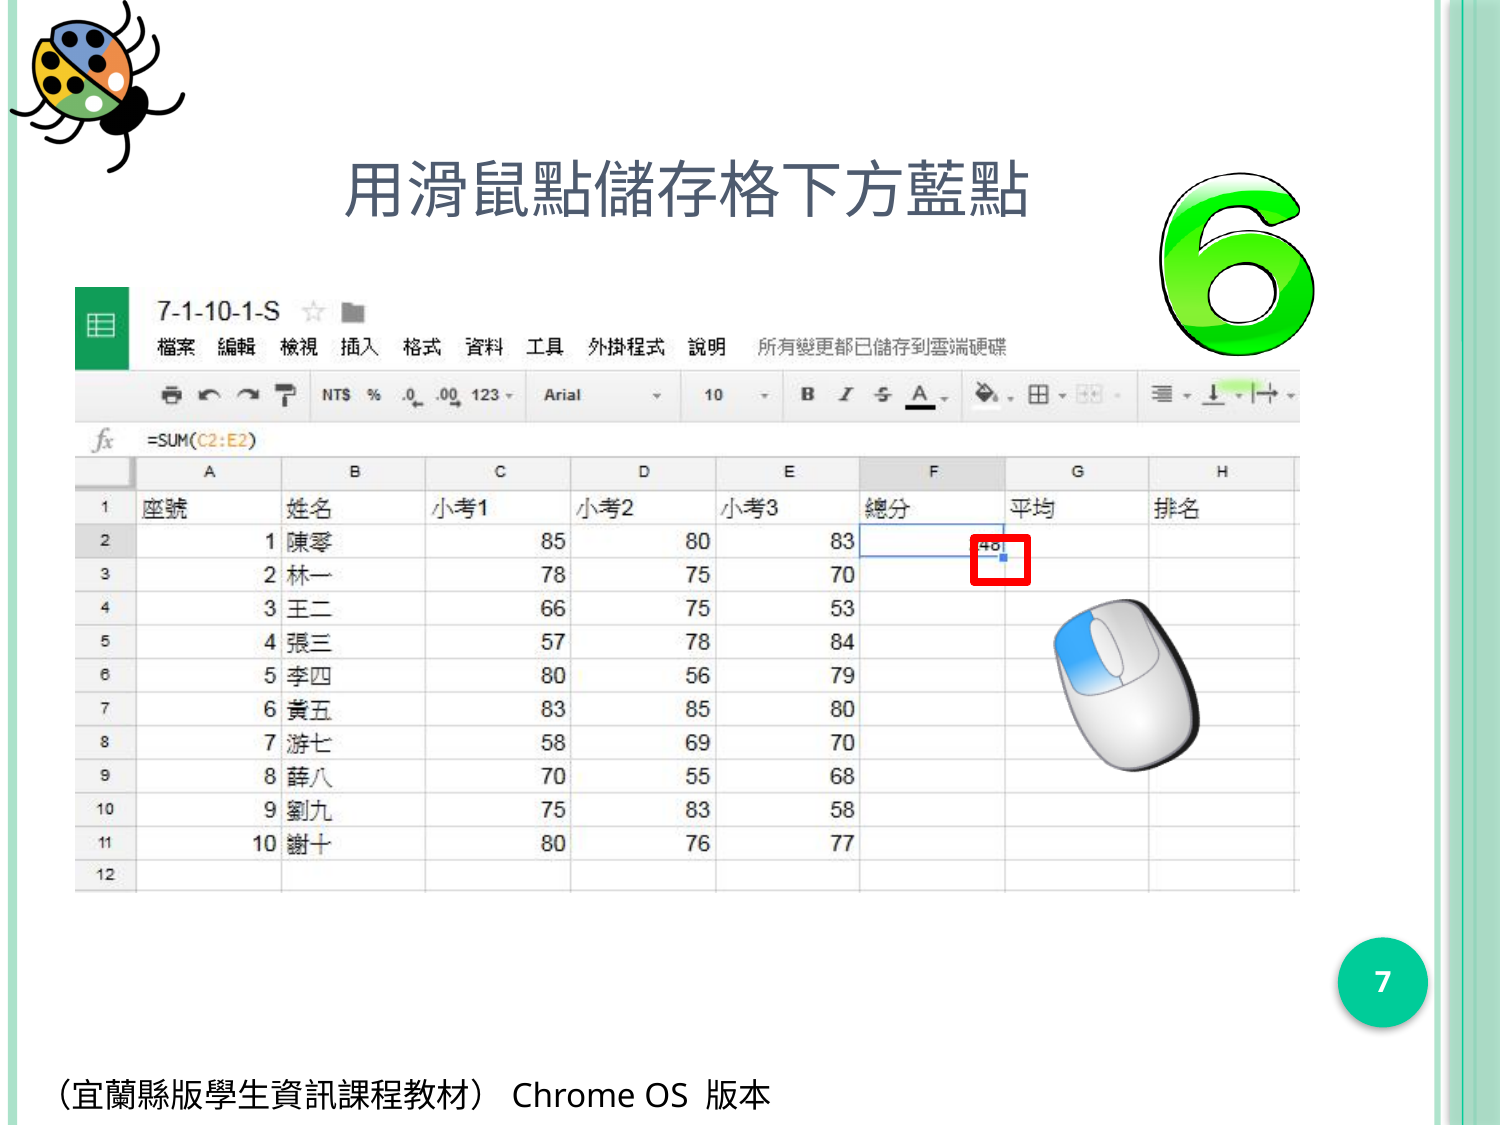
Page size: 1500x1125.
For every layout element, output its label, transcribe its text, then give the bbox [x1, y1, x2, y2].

picture [0, 0, 169, 176]
picture [74, 159, 1353, 894]
title 用滑鼠點儲存格下方藍點 [75, 45, 1300, 233]
slide_number 7 [1333, 940, 1434, 1027]
